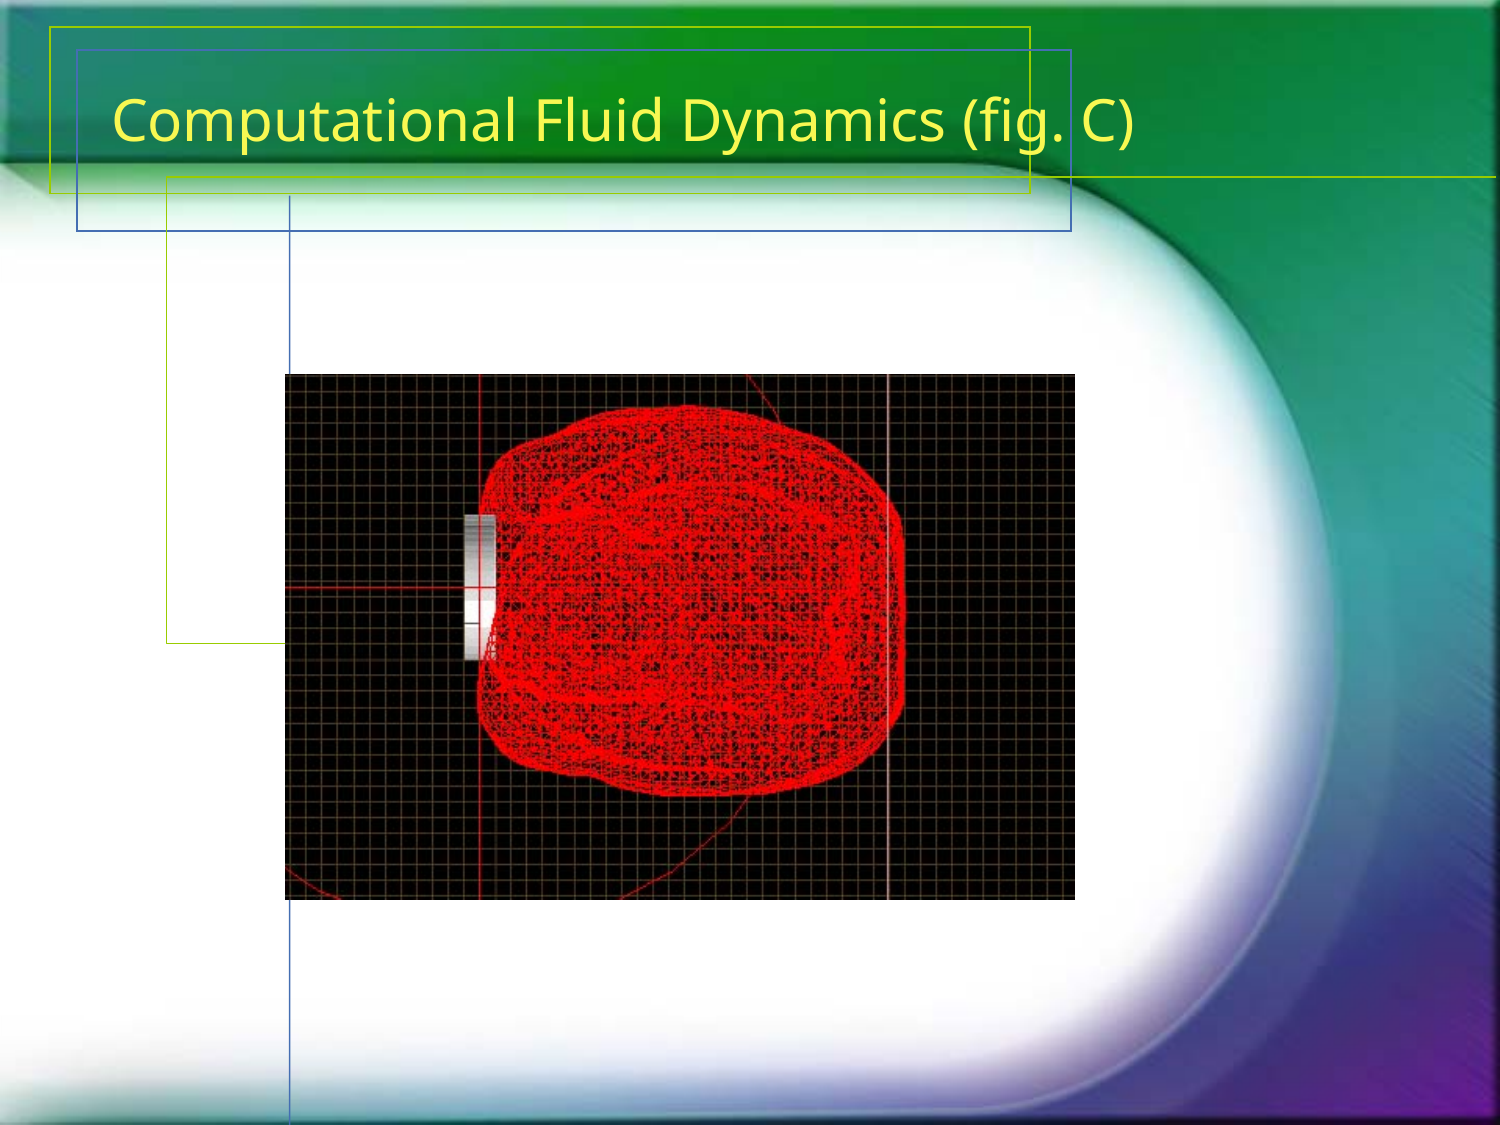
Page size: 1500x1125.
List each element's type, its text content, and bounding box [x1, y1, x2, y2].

picture [51, 28, 1029, 193]
title Computational Fluid Dynamics (fig. C) [96, 60, 1388, 175]
picture [167, 178, 1029, 193]
picture [167, 232, 288, 643]
picture [167, 178, 1070, 230]
picture [78, 51, 1029, 193]
picture [0, 0, 1500, 1125]
picture [78, 194, 166, 230]
picture [1031, 51, 1070, 60]
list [285, 374, 1075, 900]
